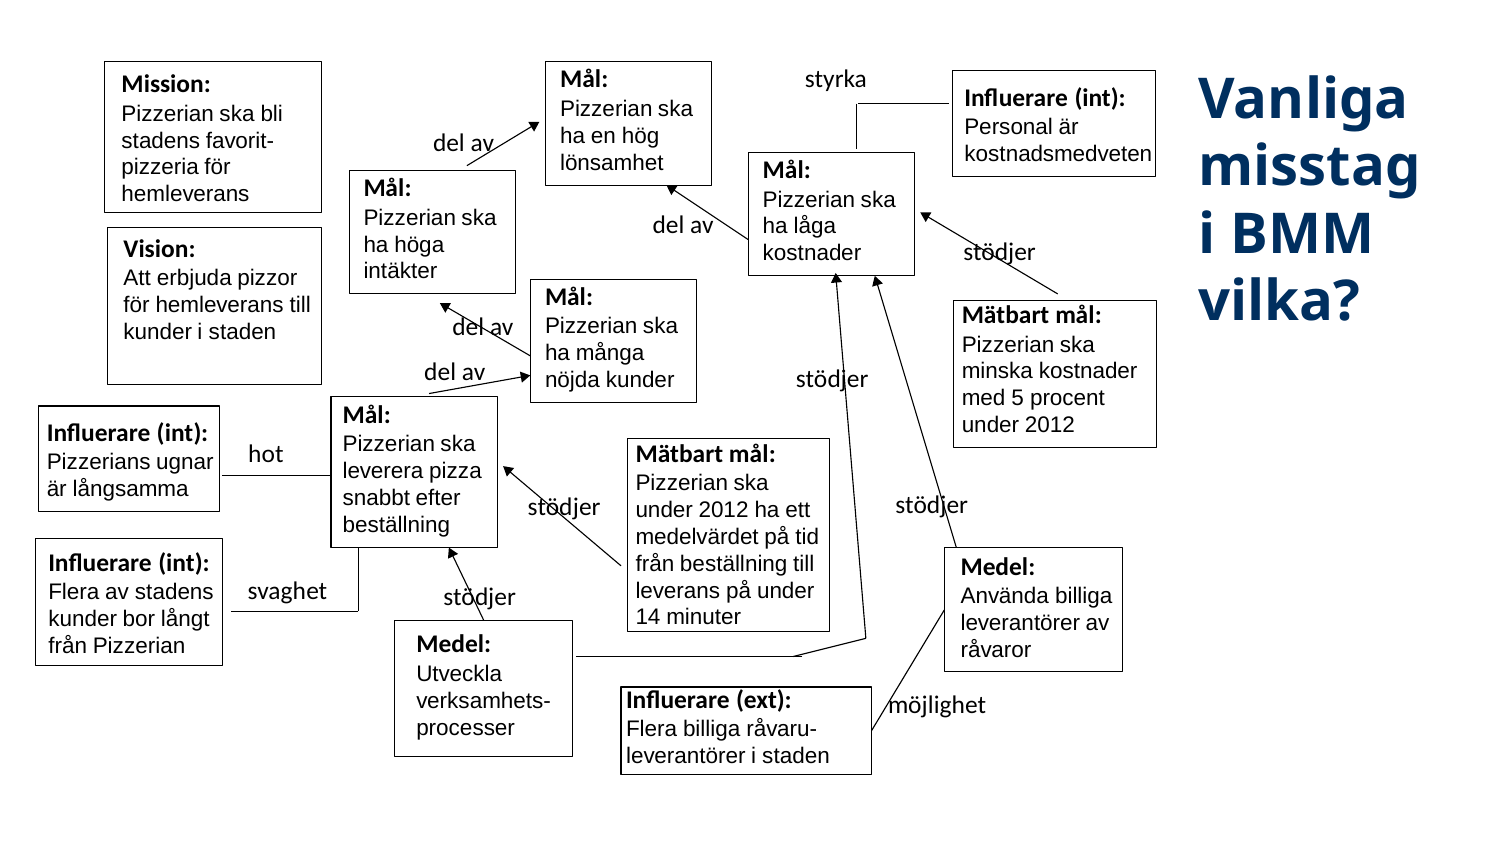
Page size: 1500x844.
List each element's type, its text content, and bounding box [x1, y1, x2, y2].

text_box [1247, 0, 1486, 209]
title Vanliga misstag i BMM vilka? [1183, 54, 1470, 153]
picture [29, 54, 1170, 784]
